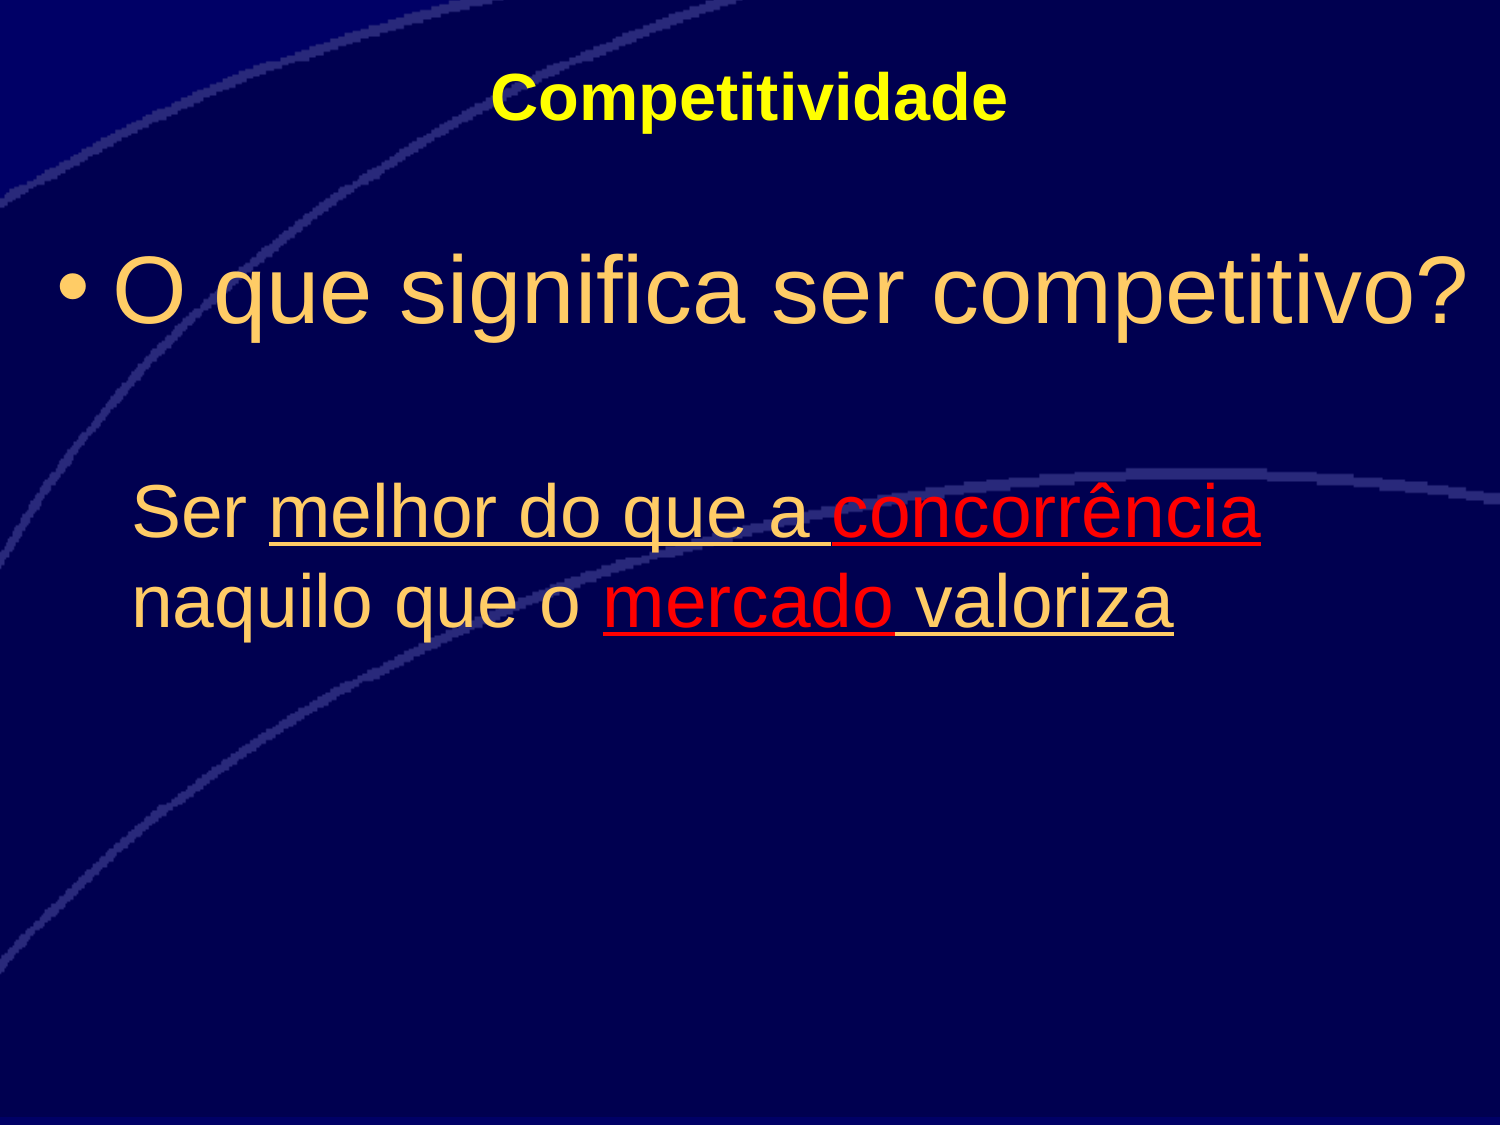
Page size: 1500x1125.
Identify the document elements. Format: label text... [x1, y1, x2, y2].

picture [0, 0, 1500, 1117]
title Competitividade [112, 0, 1388, 188]
list O que significa ser competitivo? Ser melhor do que a concorrência naquilo que o mercado valoriza [41, 220, 1500, 513]
